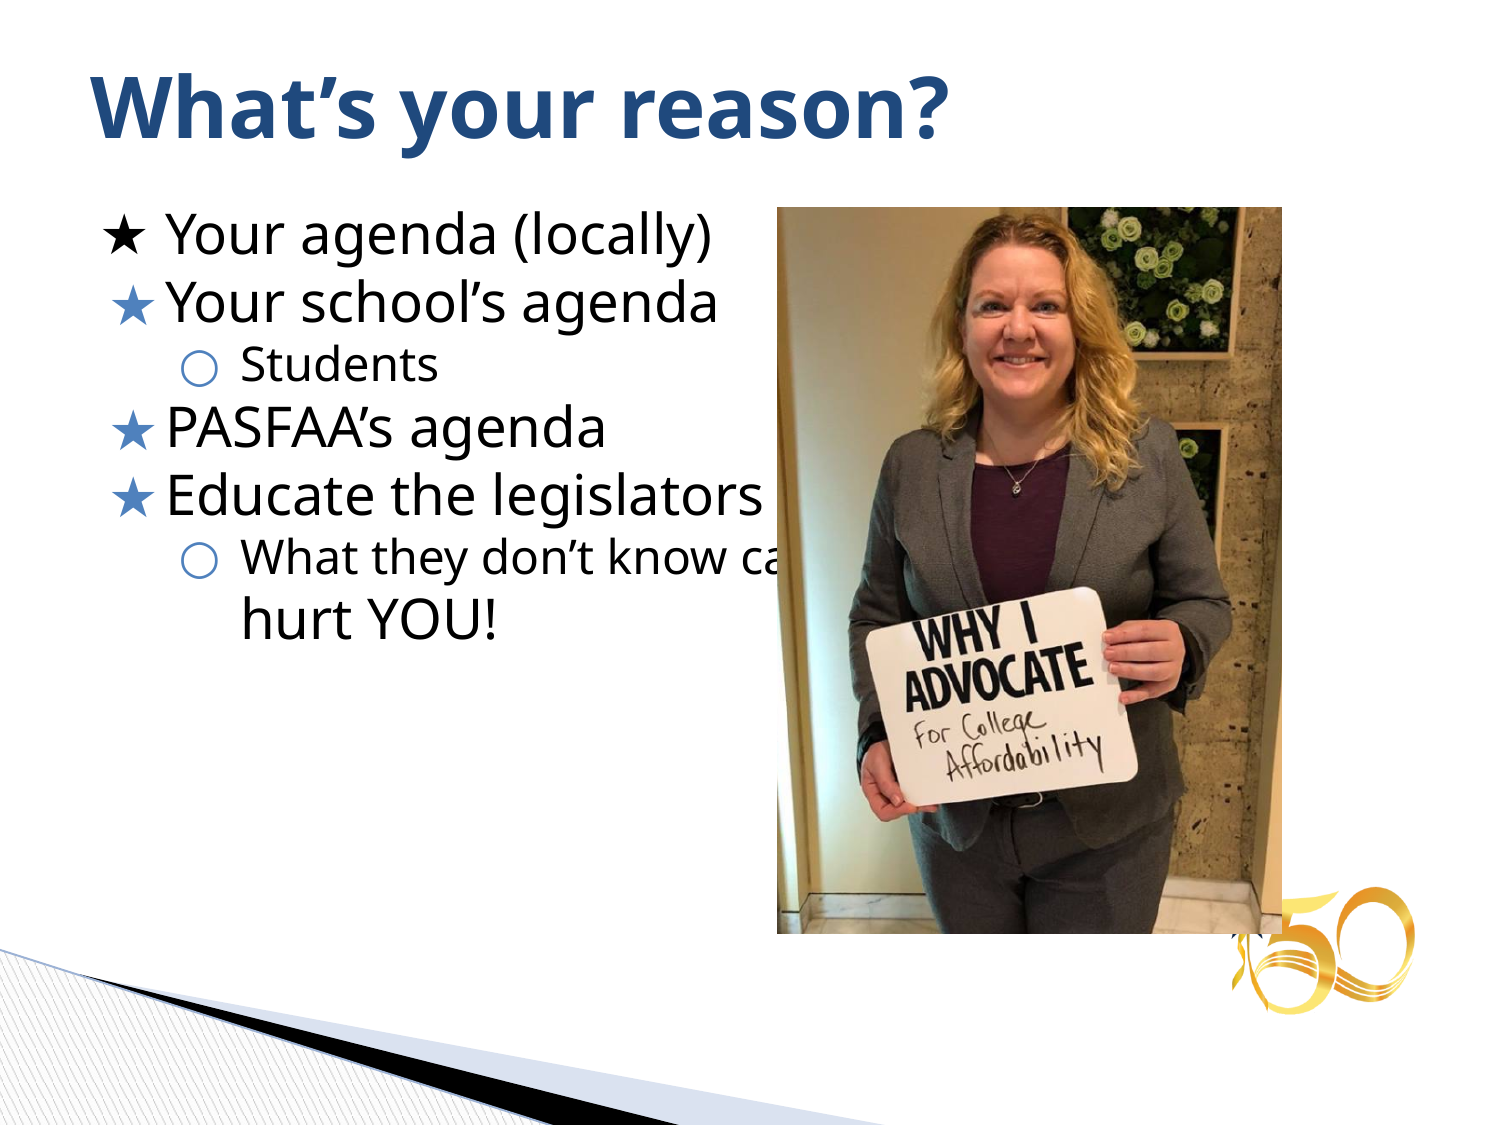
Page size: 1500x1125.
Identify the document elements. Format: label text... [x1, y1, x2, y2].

title What’s your reason? [75, 10, 1425, 199]
list Your agenda (locally) Your school’s agenda Students PASFAA’s agenda Educate the legislators What they don’t know can hurt YOU! [75, 199, 1425, 934]
picture [777, 206, 1438, 1042]
